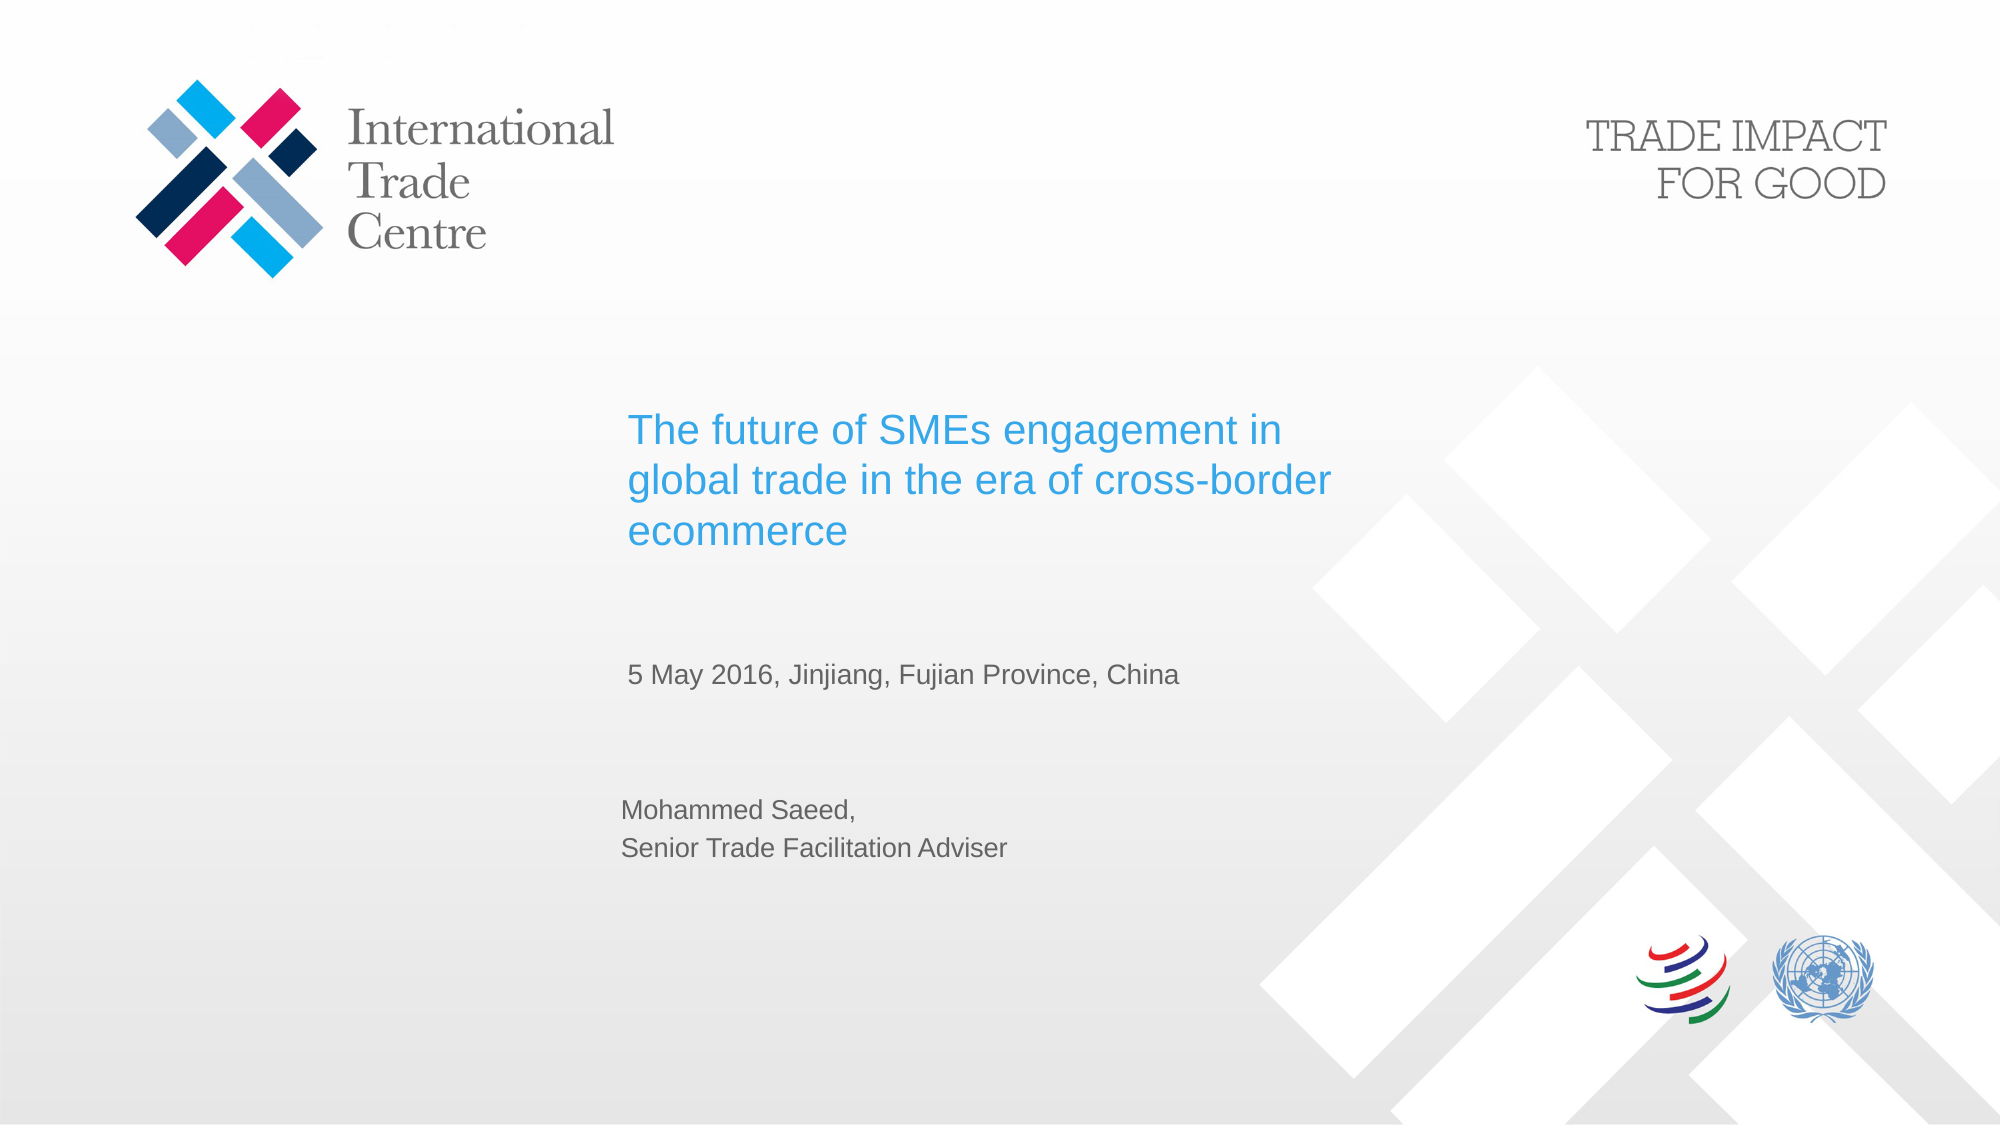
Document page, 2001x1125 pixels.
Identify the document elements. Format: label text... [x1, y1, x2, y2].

text_box Mohammed Saeed, Senior Trade Facilitation Adviser [612, 788, 1420, 868]
subtitle 5 May 2016, Jinjiang, Fujian Province, China [612, 649, 1420, 729]
title The future of SMEs engagement in global trade in the era of cross-border ecommerce [612, 425, 1384, 562]
picture [0, 0, 2001, 1125]
